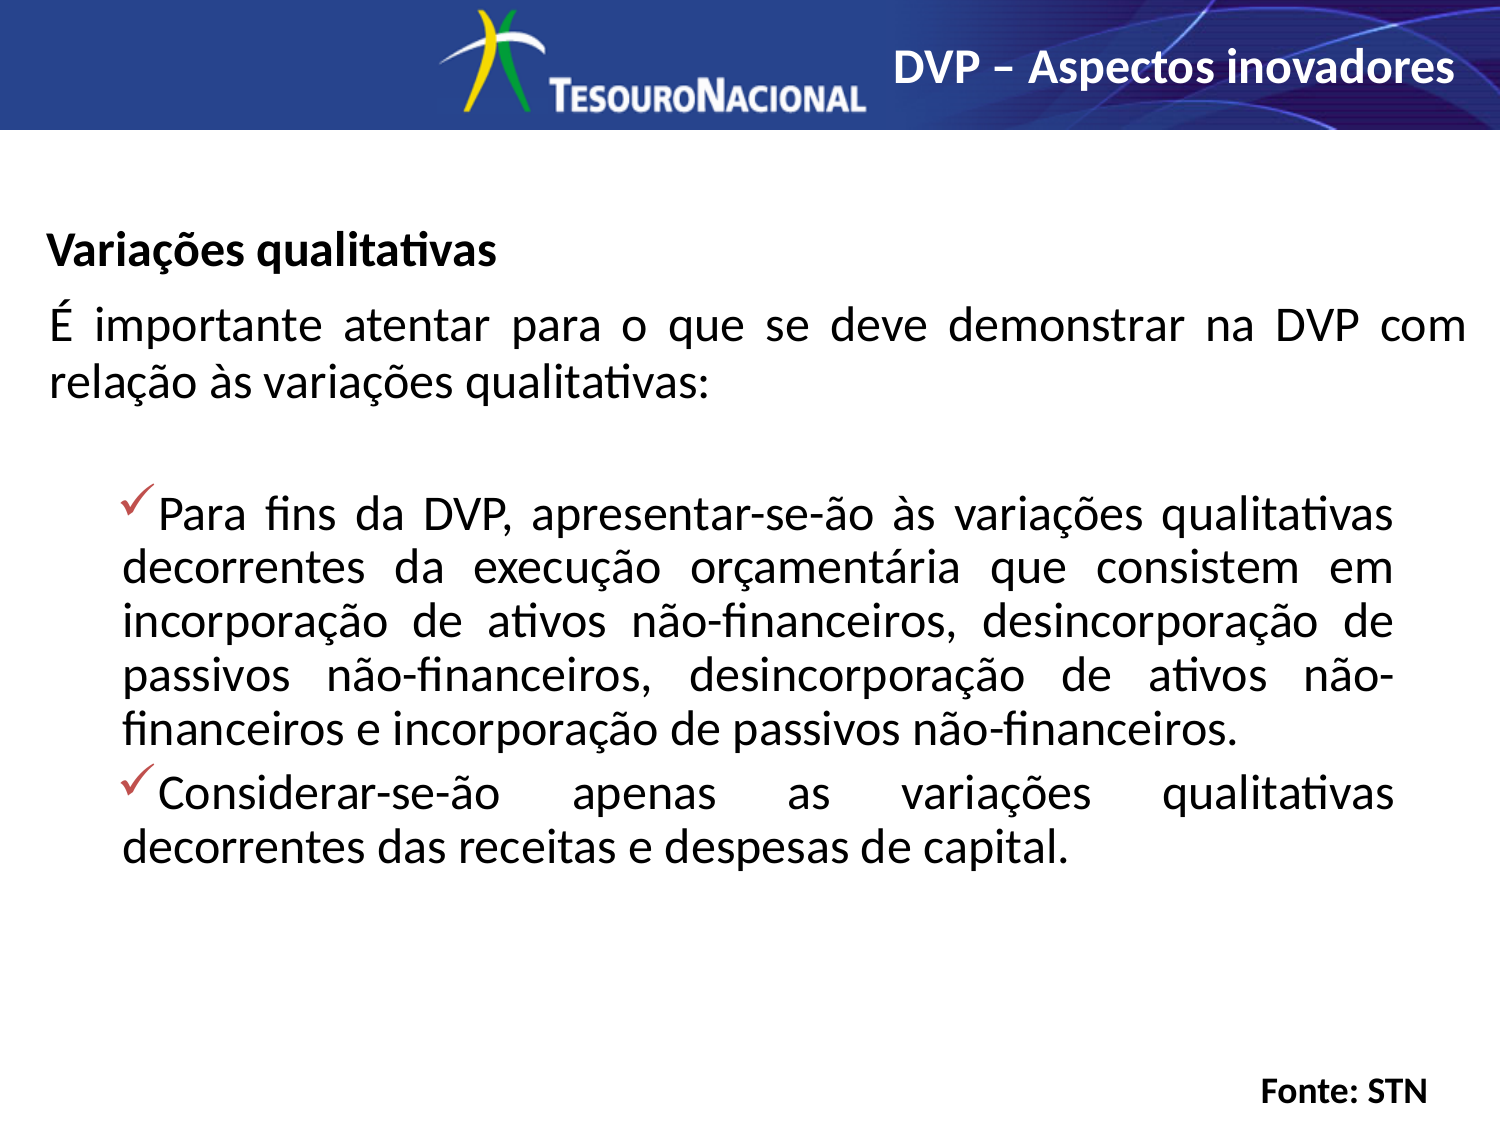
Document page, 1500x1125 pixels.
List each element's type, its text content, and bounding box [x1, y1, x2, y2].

title Variações qualitativas [32, 152, 1383, 340]
text_box É importante atentar para o que se deve demonstrar na DVP com relação às variações qualitativas: [35, 288, 1483, 418]
text_box Fonte: STN [1246, 1058, 1500, 1119]
picture [0, 0, 1500, 130]
text_box [128, 586, 151, 643]
text_box DVP – Aspectos inovadores [41, 26, 1471, 101]
list Para fins da DVP, apresentar-se-ão às variações qualitativas decorrentes da execução orçamentária que consistem em incorporação de ativos não-financeiros, desincorporação de passivos não-financeiros, desincorporação de ativos não-financeiros e incorporação de passivos não-financeiros. Considerar-se-ão apenas as variações qualitativas decorrentes das receitas e despesas de capital. [58, 418, 1409, 1125]
text_box [193, 652, 216, 710]
